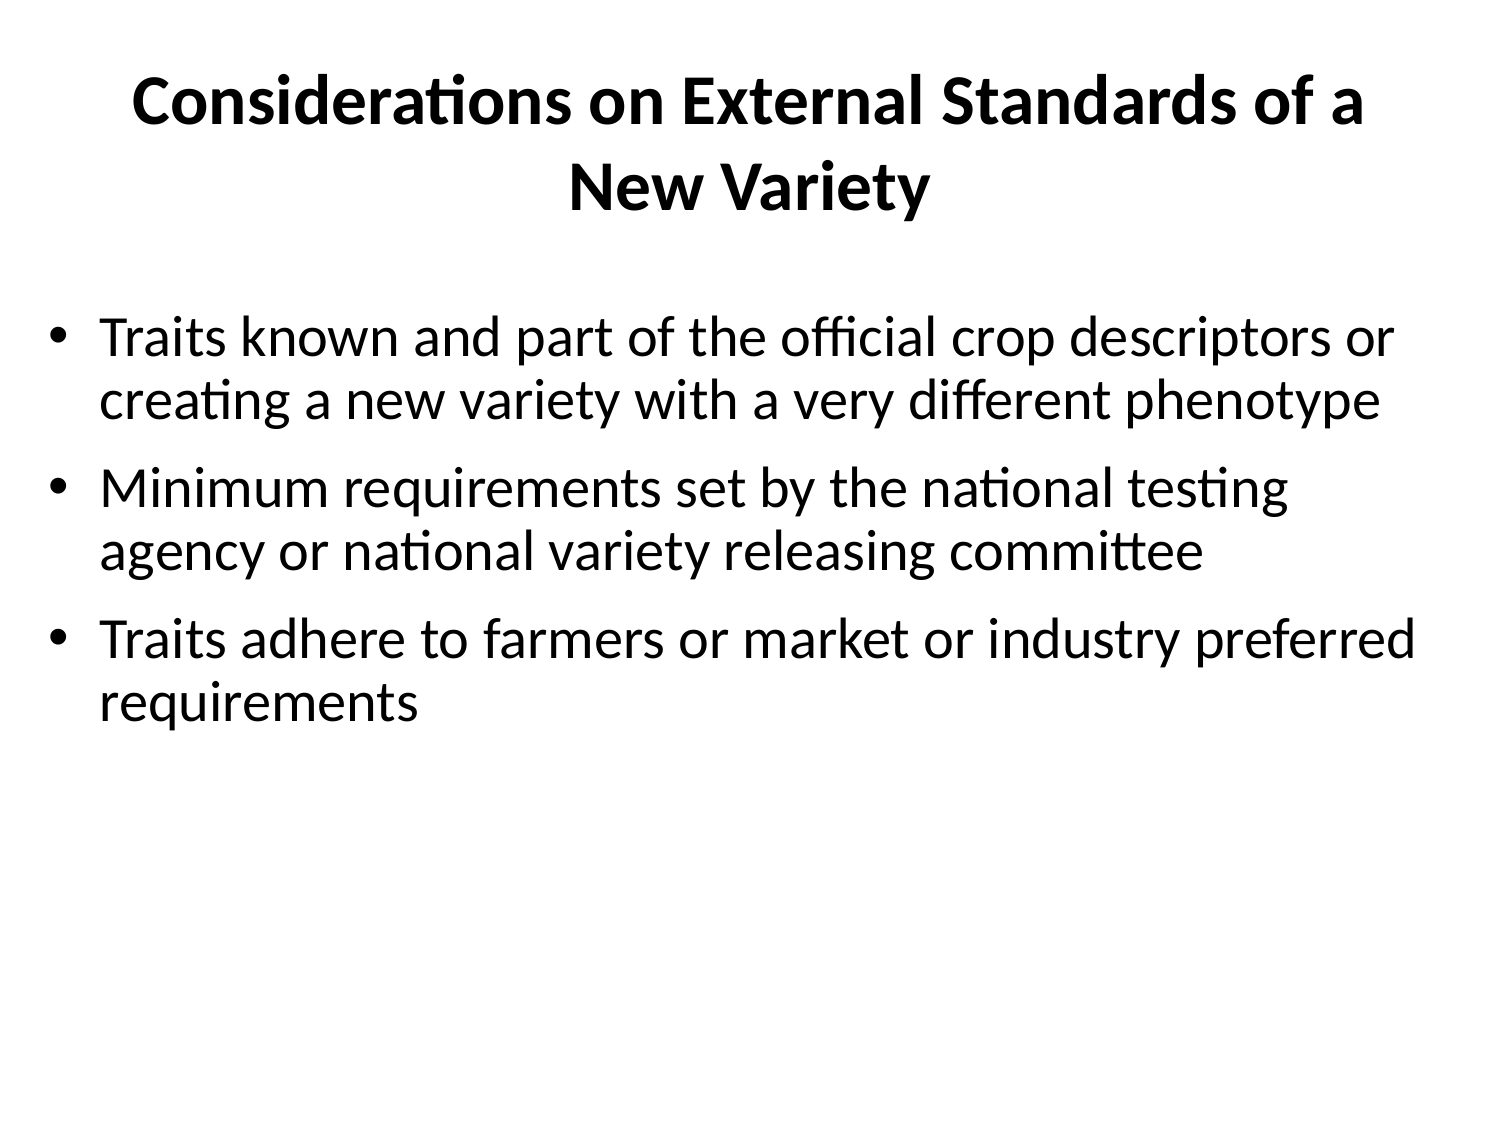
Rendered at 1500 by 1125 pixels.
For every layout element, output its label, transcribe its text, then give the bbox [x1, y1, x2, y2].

list Traits known and part of the official crop descriptors or creating a new variety with a very different phenotype Minimum requirements set by the national testing agency or national variety releasing committee Traits adhere to farmers or market or industry preferred requirements [33, 298, 1482, 1042]
title Considerations on External Standards of a New Variety [75, 45, 1425, 233]
